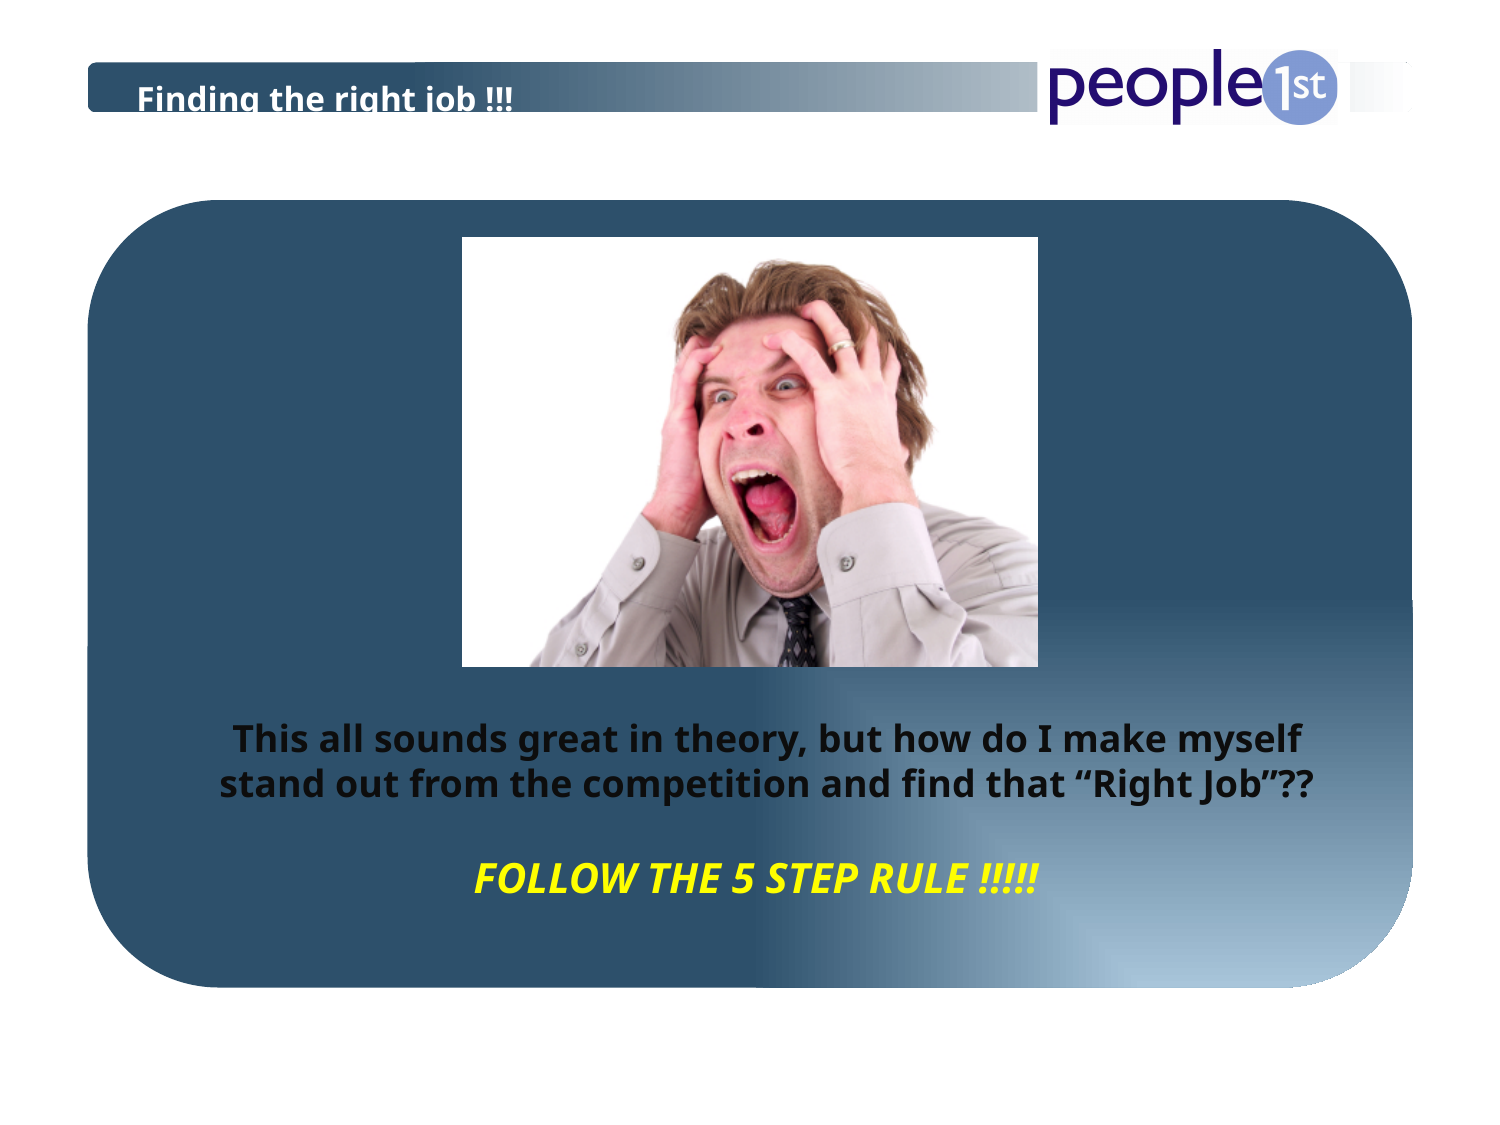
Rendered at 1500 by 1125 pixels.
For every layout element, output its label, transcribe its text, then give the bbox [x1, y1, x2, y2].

text_box [86, 198, 1414, 989]
text_box FOLLOW THE 5 STEP RULE !!!!! [149, 844, 1363, 910]
picture [1050, 49, 1338, 125]
text_box Finding the right job !!! [88, 100, 563, 126]
picture [461, 236, 1039, 667]
text_box This all sounds great in theory, but how do I make myself stand out from the competition and find that “Right Job”?? [185, 707, 1350, 812]
